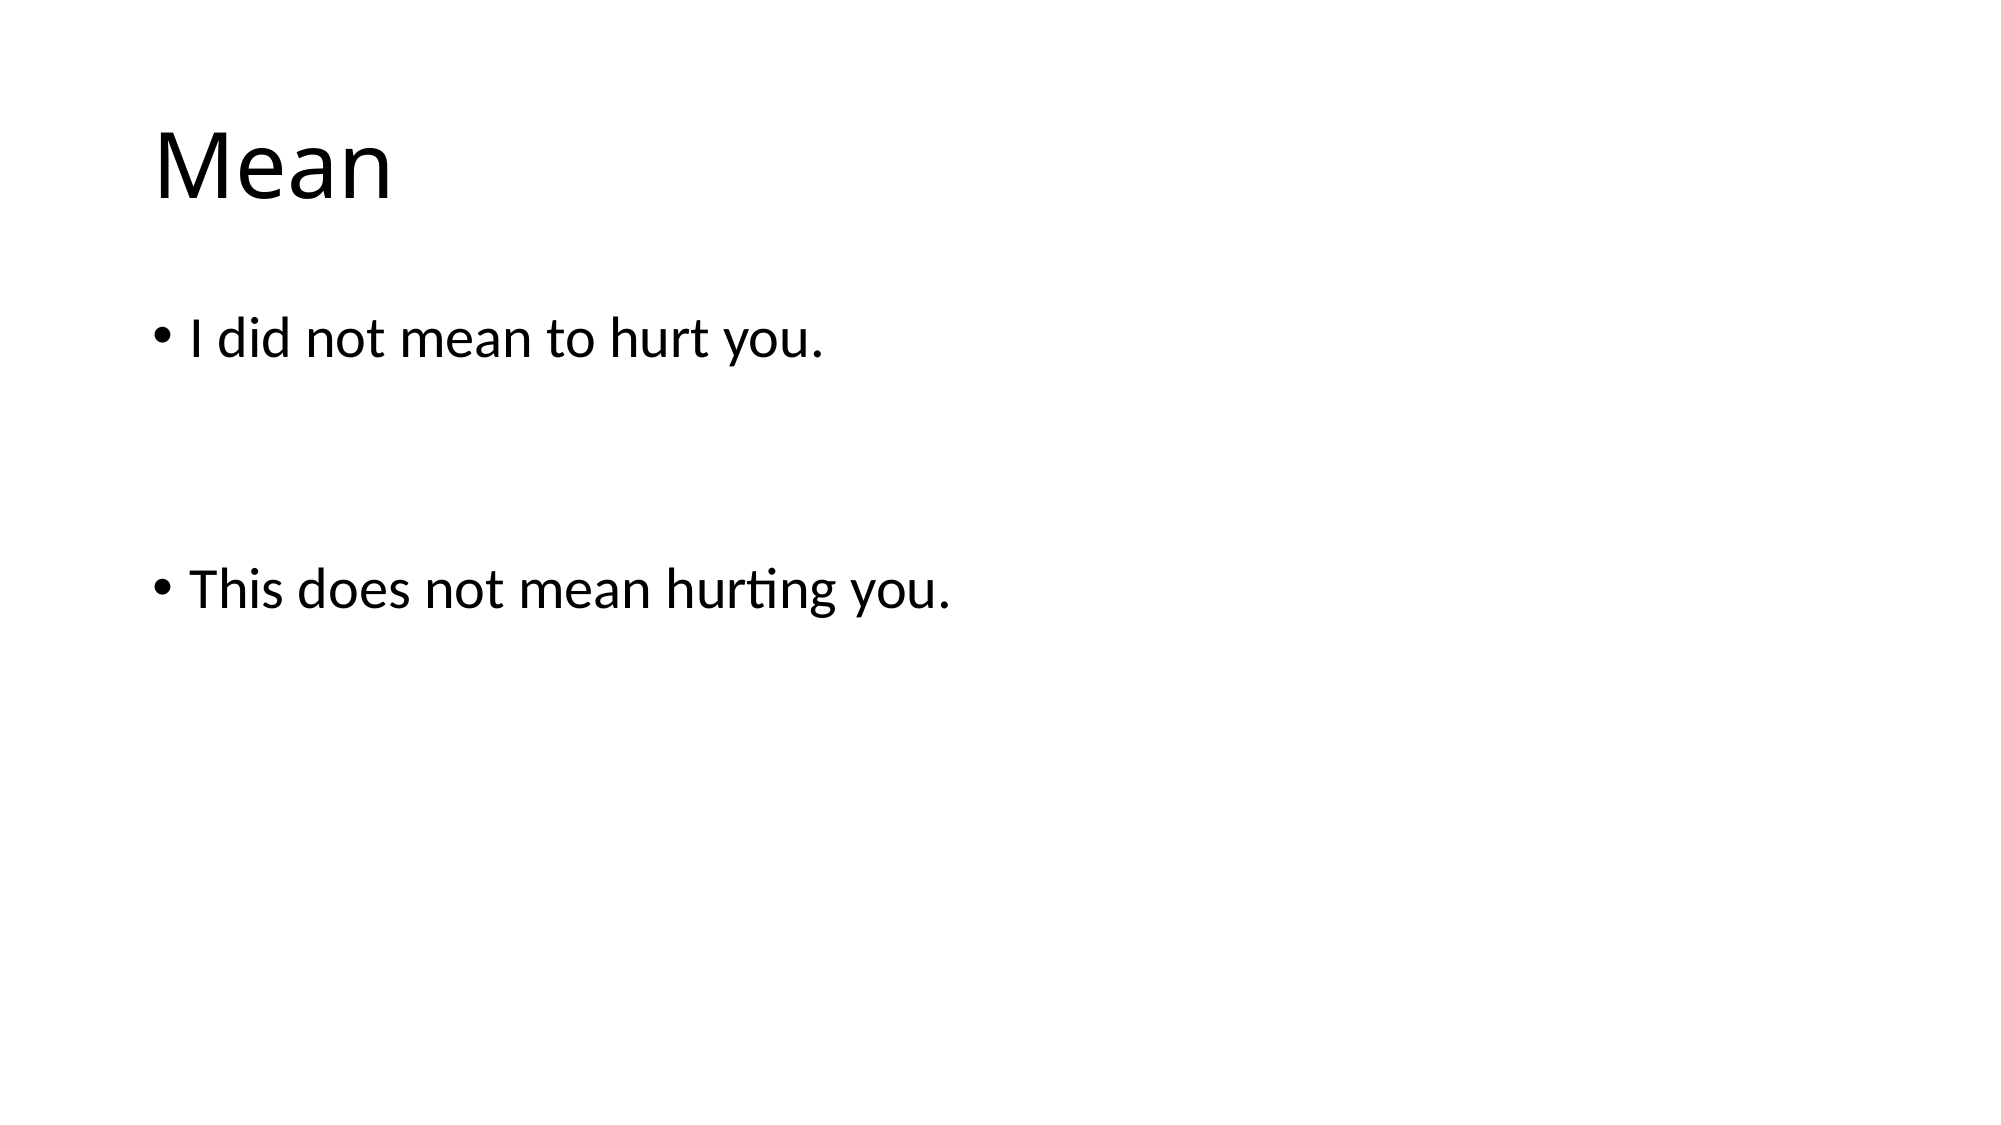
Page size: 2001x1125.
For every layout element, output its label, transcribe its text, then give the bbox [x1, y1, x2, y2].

title Mean [137, 59, 1863, 278]
list I did not mean to hurt you. This does not mean hurting you. [137, 299, 1863, 1014]
